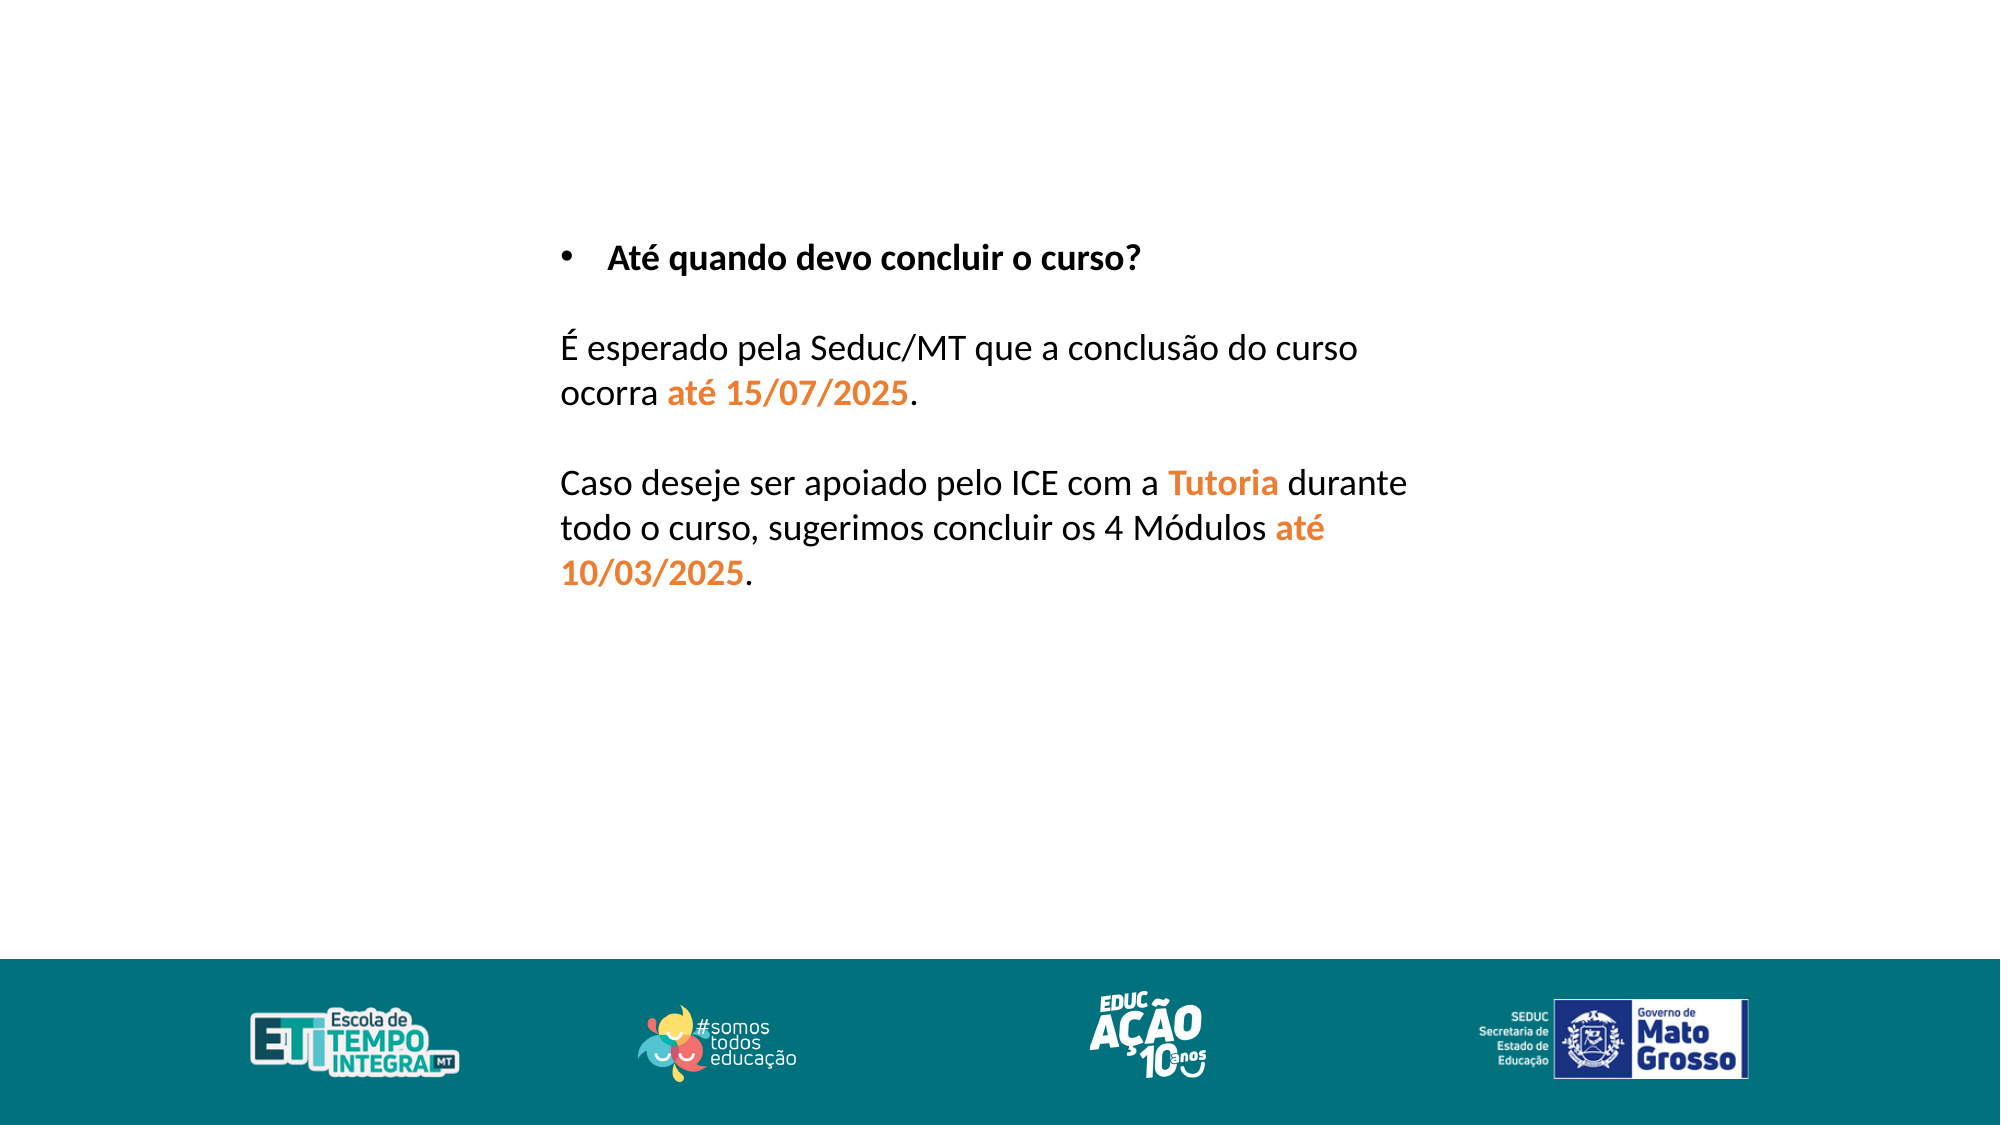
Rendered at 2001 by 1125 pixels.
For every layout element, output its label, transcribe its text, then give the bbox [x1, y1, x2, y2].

picture [622, 997, 811, 1089]
text_box Até quando devo concluir o curso? É esperado pela Seduc/MT que a conclusão do curso ocorra até 15/07/2025. Caso deseje ser apoiado pelo ICE com a Tutoria durante todo o curso, sugerimos concluir os 4 Módulos até 10/03/2025. [545, 225, 1429, 601]
picture [250, 1003, 460, 1082]
picture [1089, 991, 1206, 1078]
picture [1457, 999, 1749, 1079]
